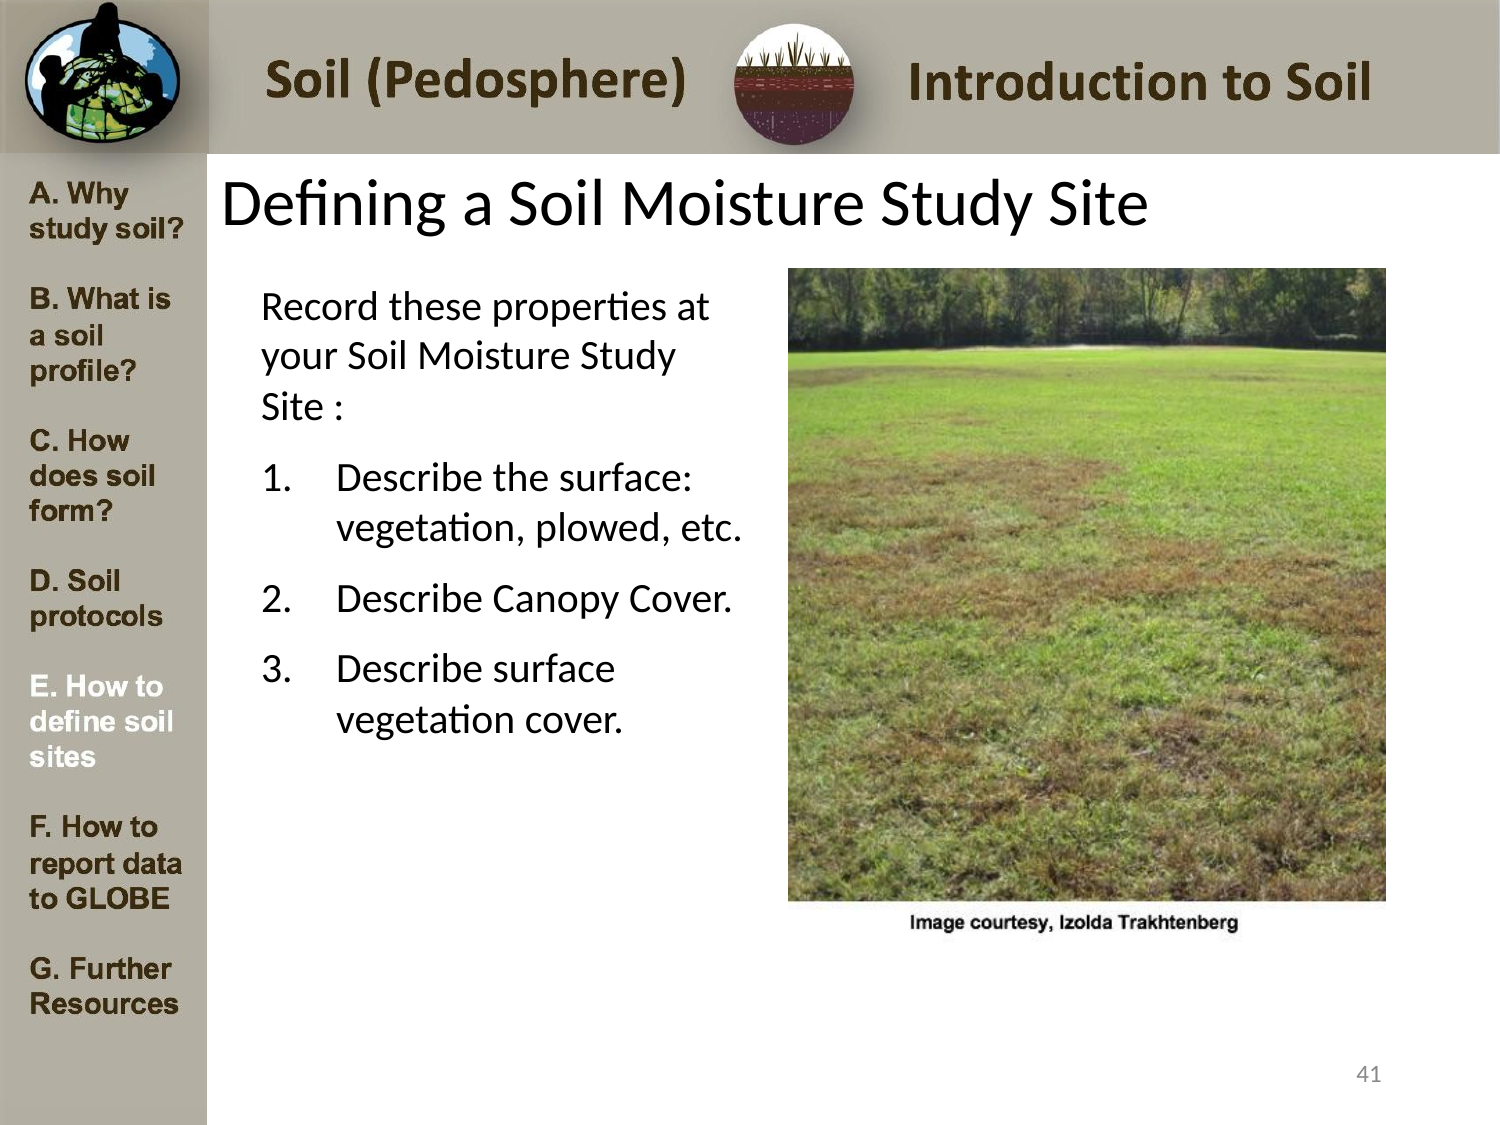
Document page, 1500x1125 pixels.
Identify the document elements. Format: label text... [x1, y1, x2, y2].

slide_number ‹#› [1059, 1042, 1397, 1103]
title Defining a Soil Moisture Study Site [210, 162, 1500, 313]
picture [0, 0, 1500, 1125]
list Record these properties at your Soil Moisture Study Site : Describe the surface: vegetation, plowed, etc. Describe Canopy Cover. Describe surface vegetation cover. [246, 270, 760, 985]
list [788, 268, 1386, 943]
